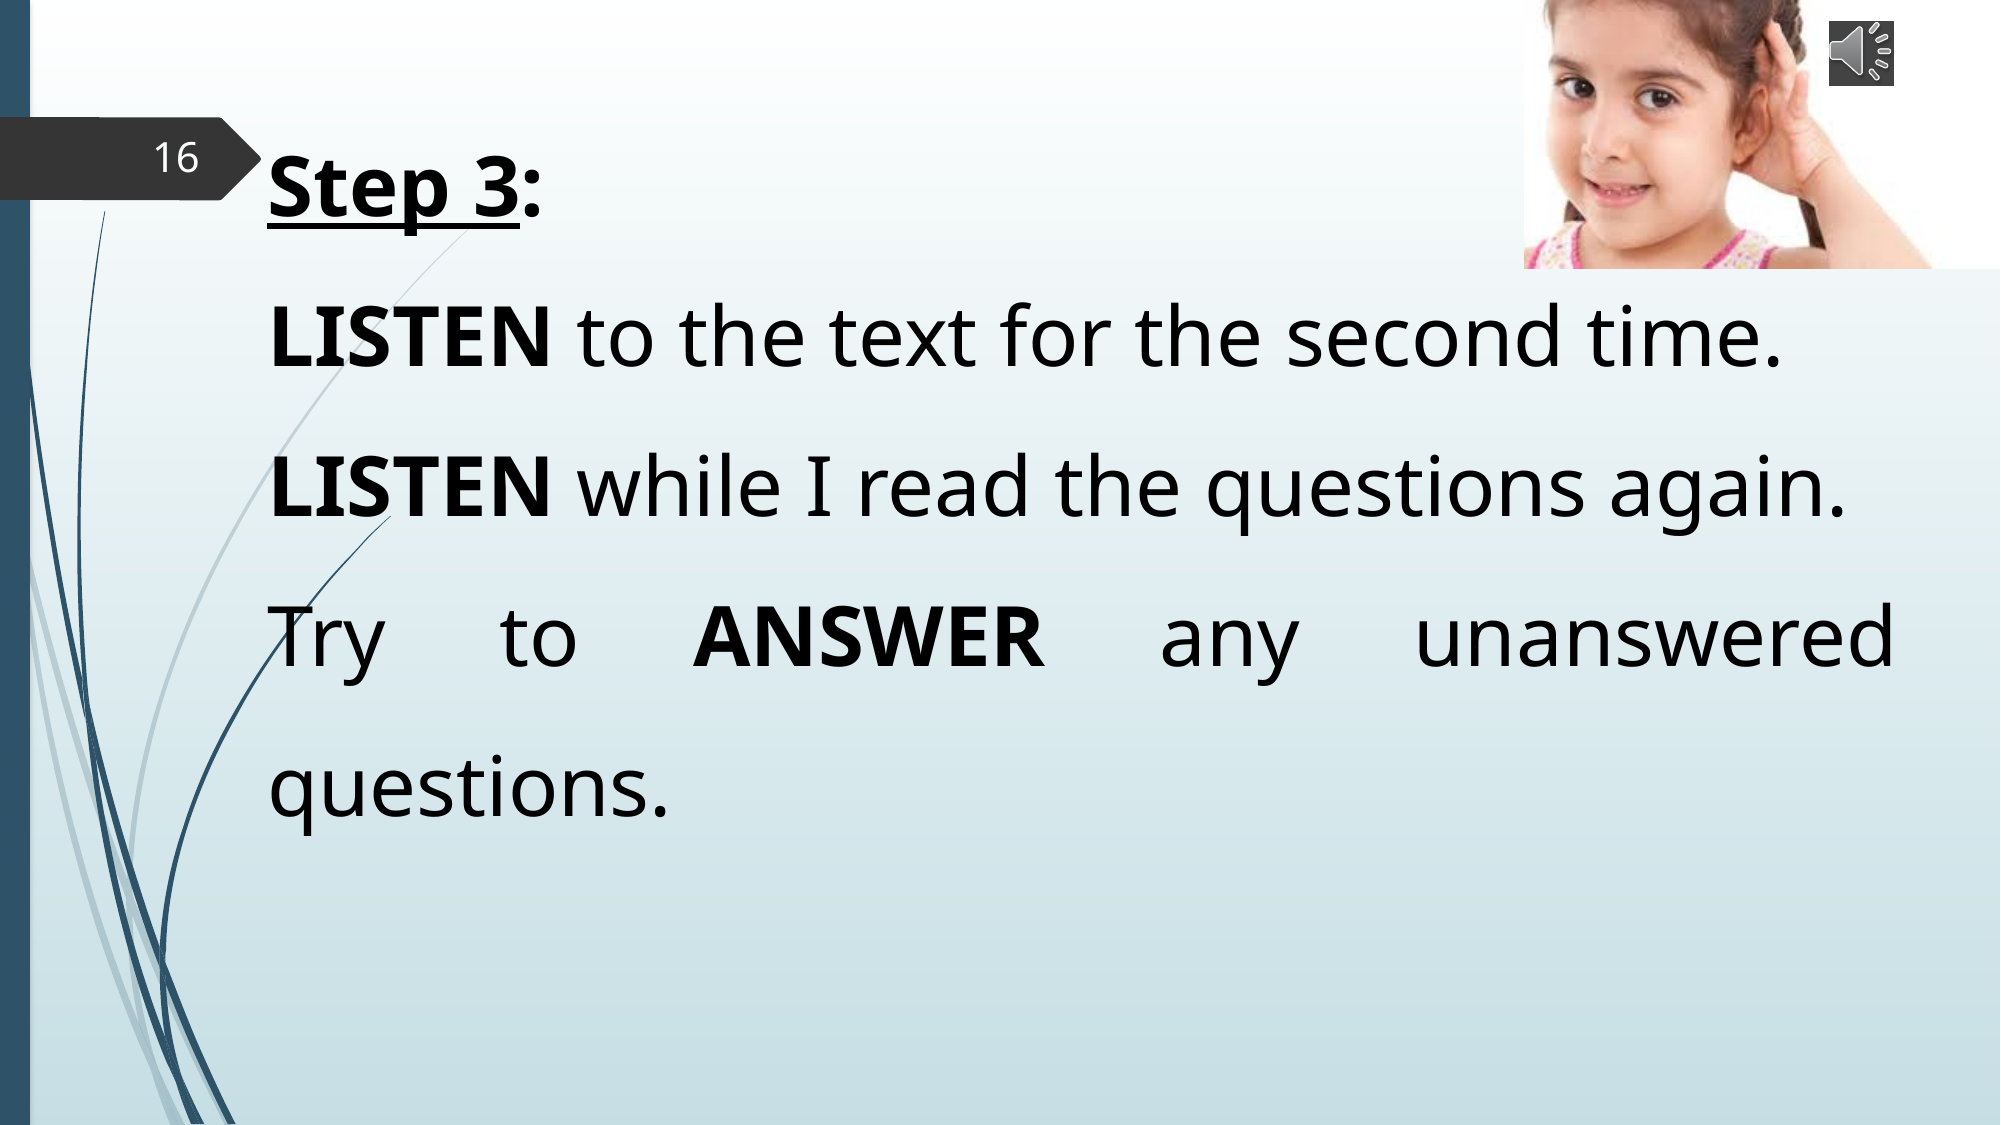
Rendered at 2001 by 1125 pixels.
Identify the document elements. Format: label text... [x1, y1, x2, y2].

text_box Step 3: LISTEN to the text for the second time. LISTEN while I read the questions again. Try to ANSWER any unanswered questions. [252, 75, 1913, 841]
picture [1523, 0, 2000, 270]
slide_number 16 [87, 129, 216, 190]
